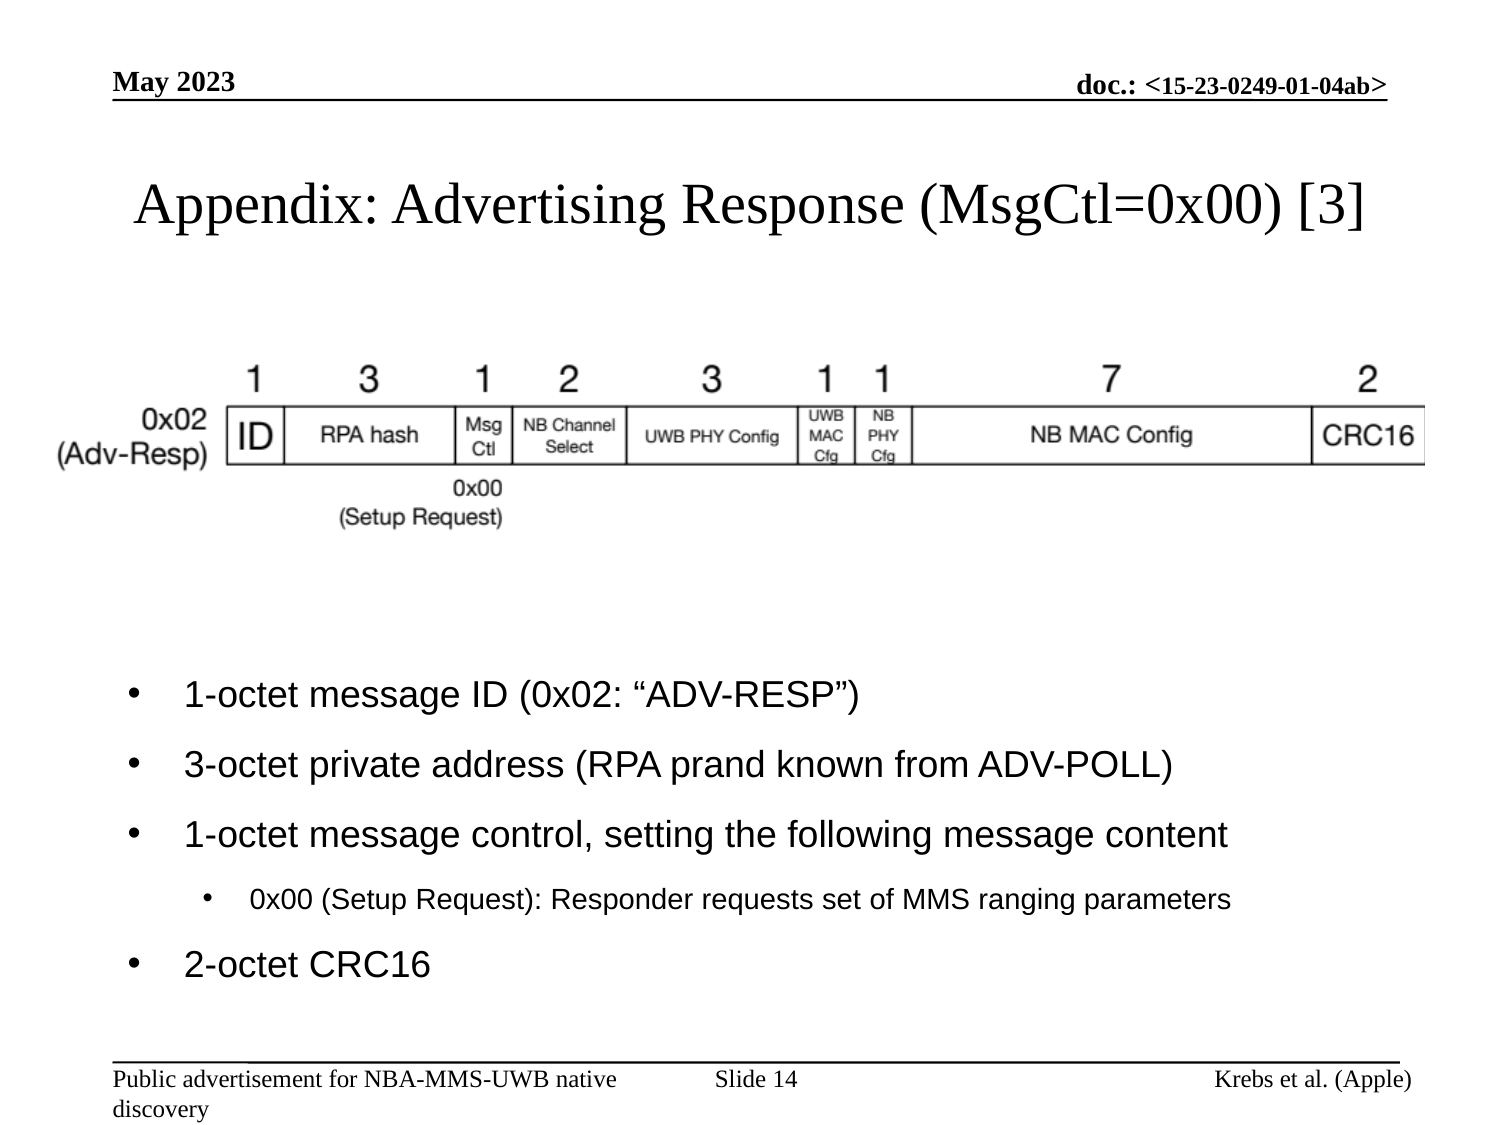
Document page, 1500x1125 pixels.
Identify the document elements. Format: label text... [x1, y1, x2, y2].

slide_number Slide 14 [712, 1062, 800, 1093]
title Appendix: Advertising Response (MsgCtl=0x00) [3] [112, 112, 1388, 288]
picture [37, 349, 1425, 531]
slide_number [112, 62, 375, 98]
list 1-octet message ID (0x02: “ADV-RESP”) 3-octet private address (RPA prand known from ADV-POLL) 1-octet message control, setting the following message content 0x00 (Setup Request): Responder requests set of MMS ranging parameters 2-octet CRC16 [112, 662, 1388, 1038]
footer Krebs et al. (Apple) [900, 1062, 1413, 1093]
